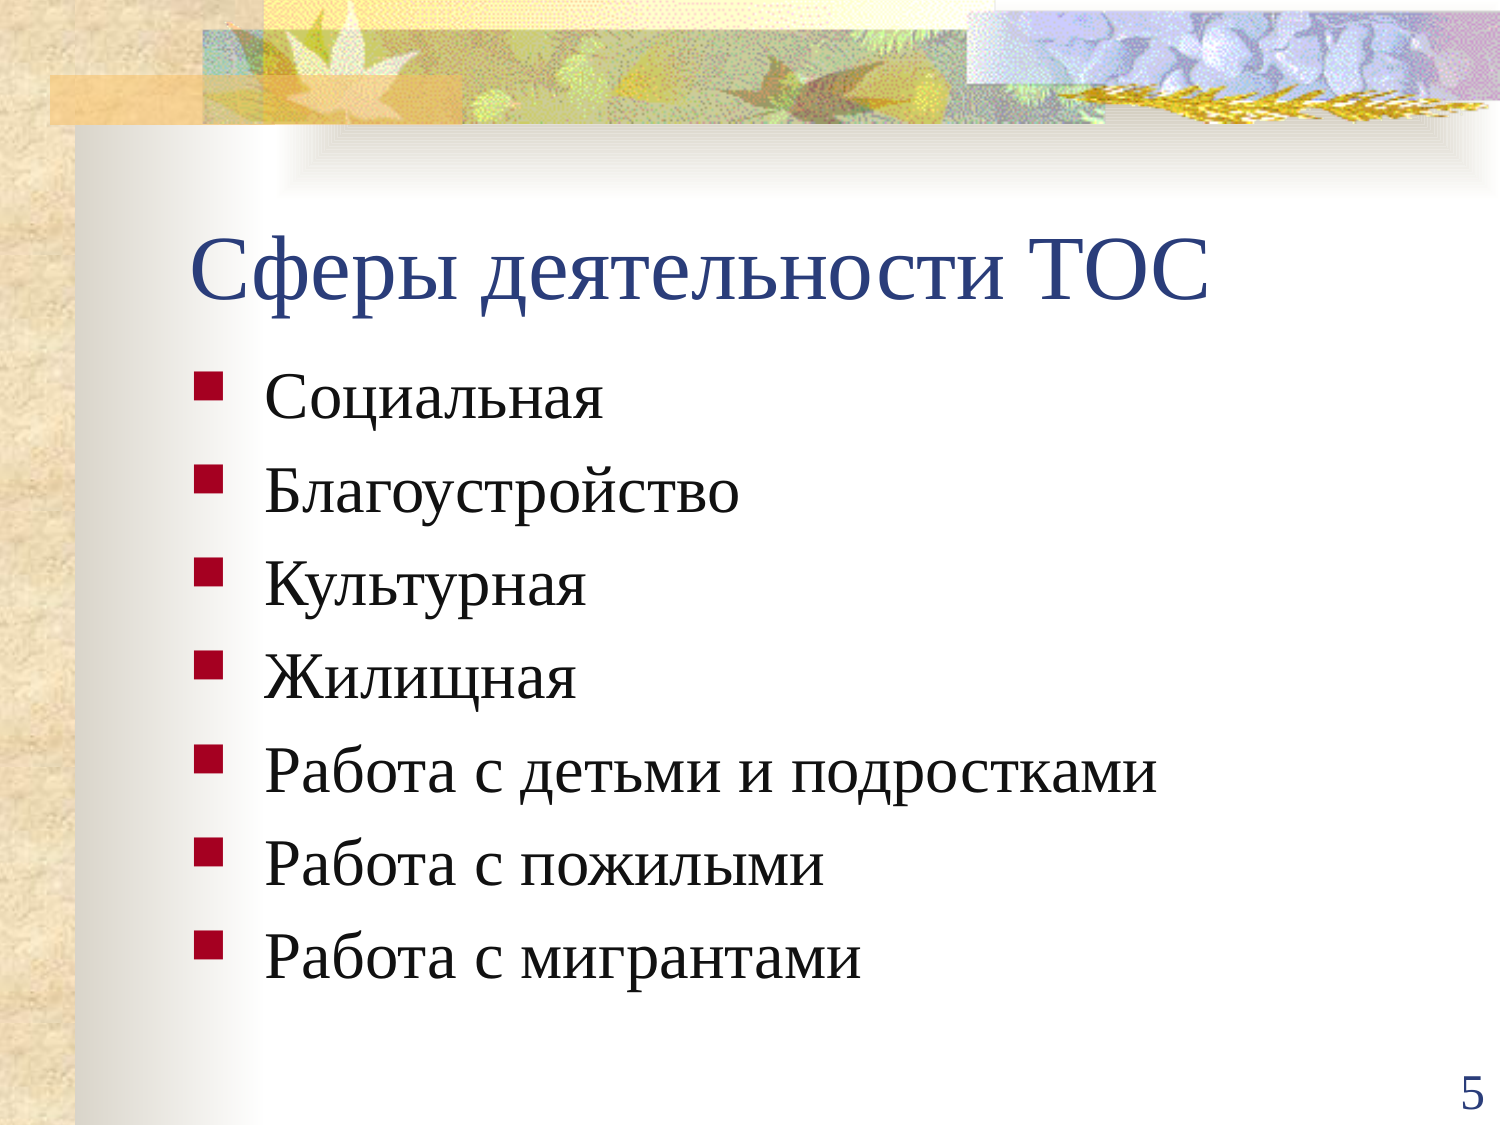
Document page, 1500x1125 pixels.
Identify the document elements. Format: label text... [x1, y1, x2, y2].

picture [0, 0, 1500, 1125]
list Социальная Благоустройство Культурная Жилищная Работа с детьми и подростками Работа с пожилыми Работа с мигрантами [174, 344, 1451, 1020]
title Сферы деятельности ТОС [174, 137, 1451, 326]
slide_number 5 [1349, 1051, 1500, 1125]
